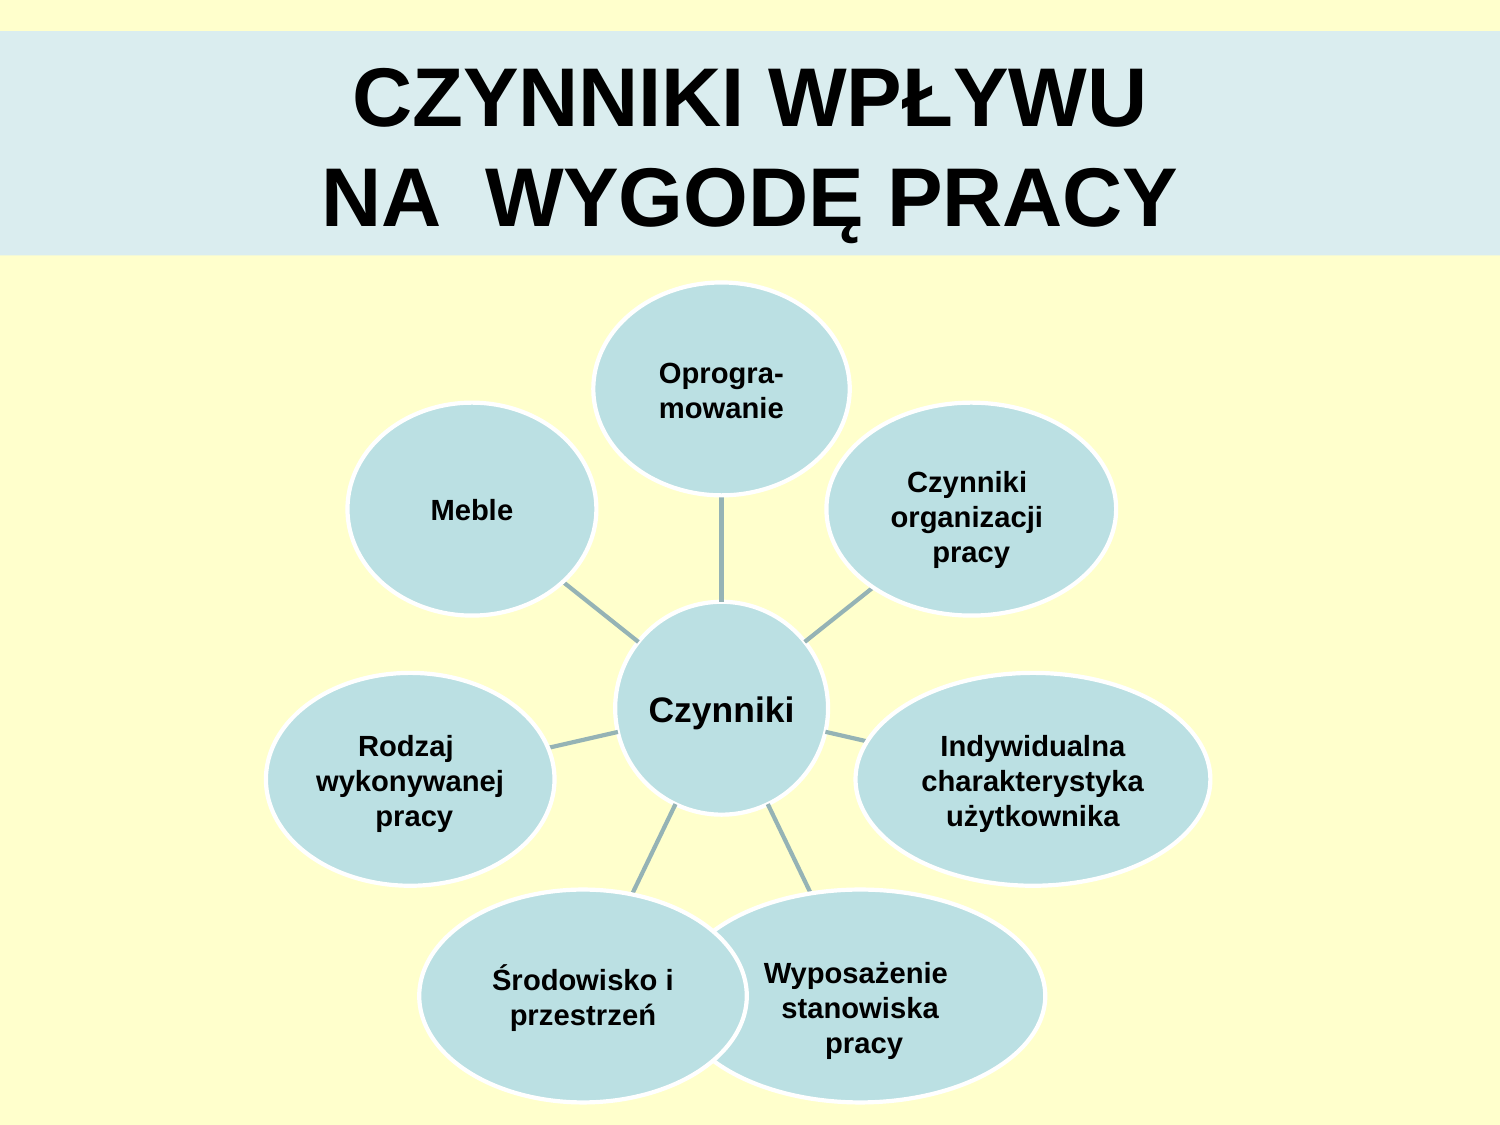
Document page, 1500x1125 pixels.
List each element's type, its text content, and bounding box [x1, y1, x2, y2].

title CZYNNIKI WPŁYWU NA WYGODĘ PRACY [0, 30, 1500, 256]
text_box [29, 278, 1448, 1107]
